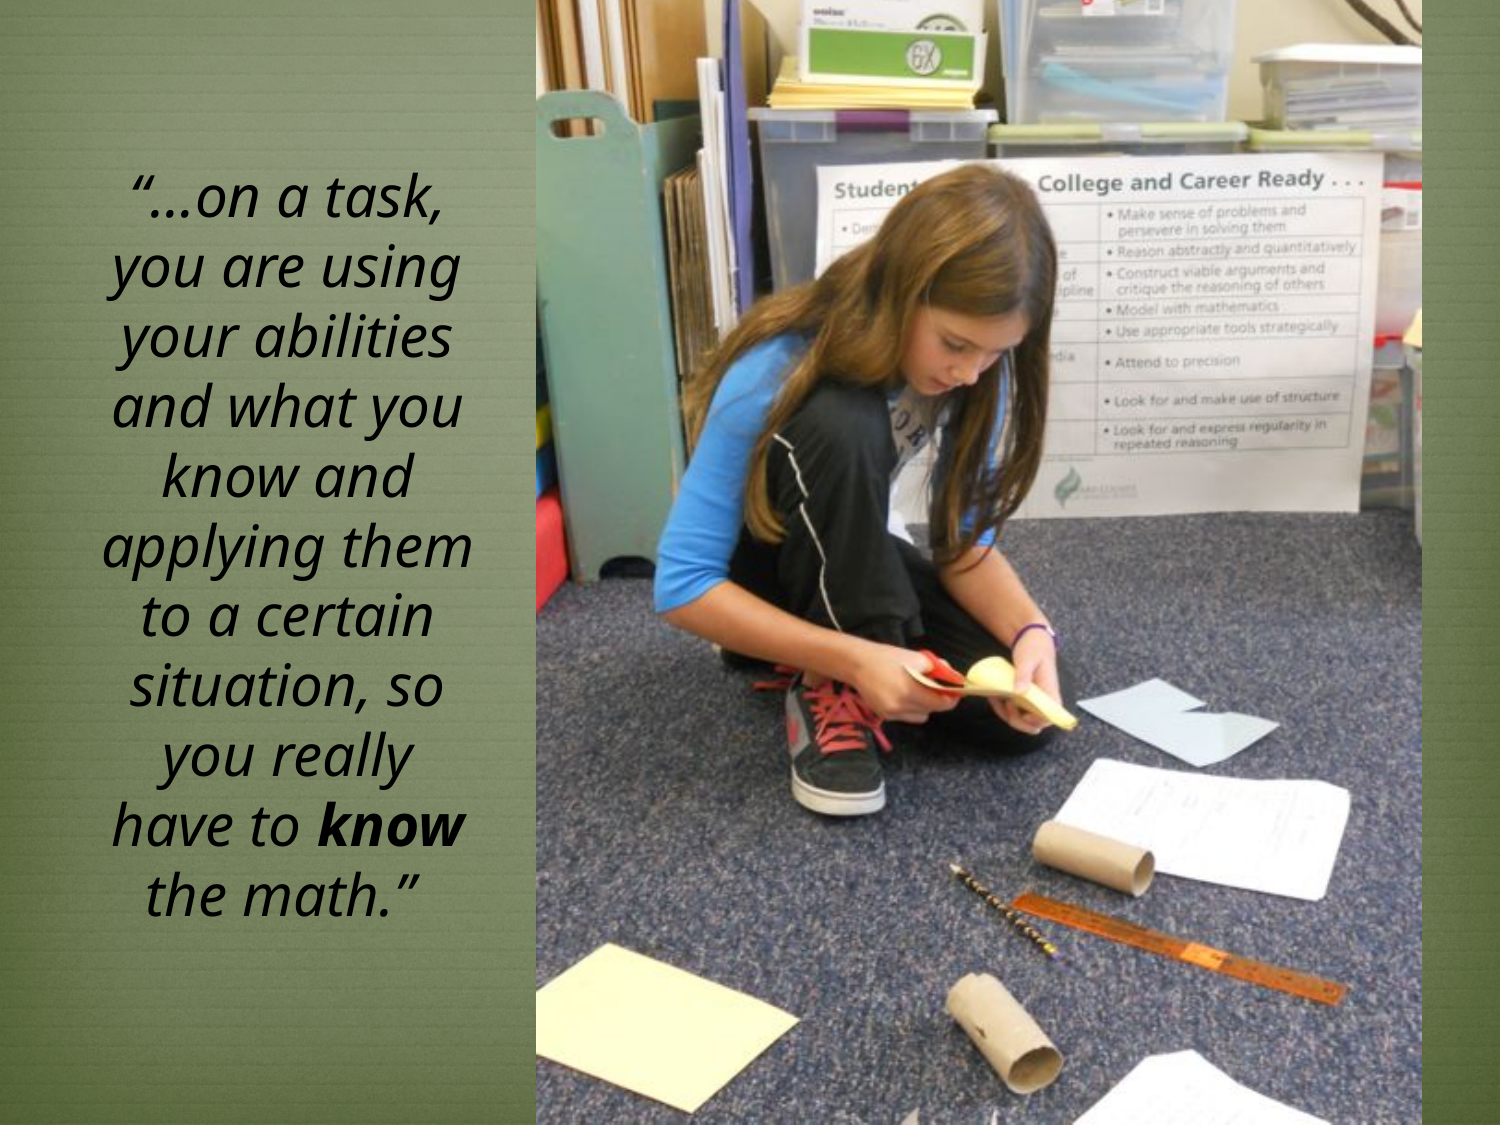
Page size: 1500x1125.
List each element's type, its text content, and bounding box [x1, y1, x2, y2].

list “…on a task, you are using your abilities and what you know and applying them to a certain situation, so you really have to know the math.” [80, 151, 496, 1125]
picture [535, 0, 1423, 1125]
